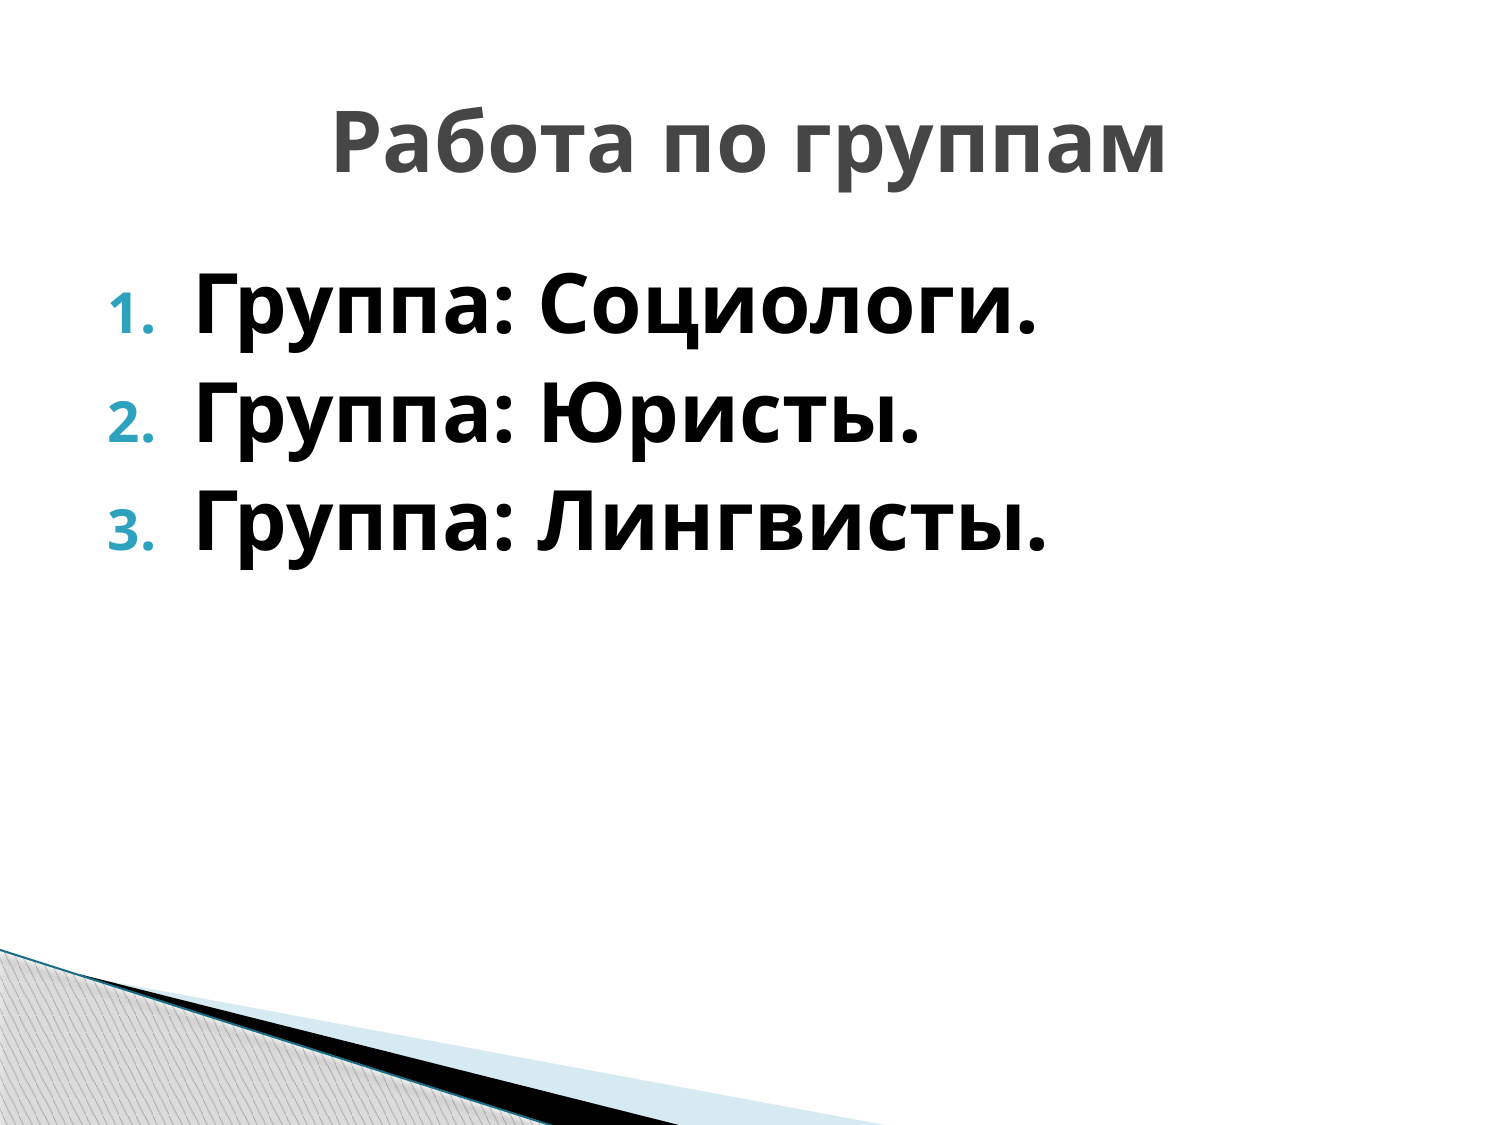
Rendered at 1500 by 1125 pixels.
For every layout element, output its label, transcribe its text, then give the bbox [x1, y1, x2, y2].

title Работа по группам [75, 45, 1425, 233]
list Группа: Социологи. Группа: Юристы. Группа: Лингвисты. [75, 243, 1425, 986]
